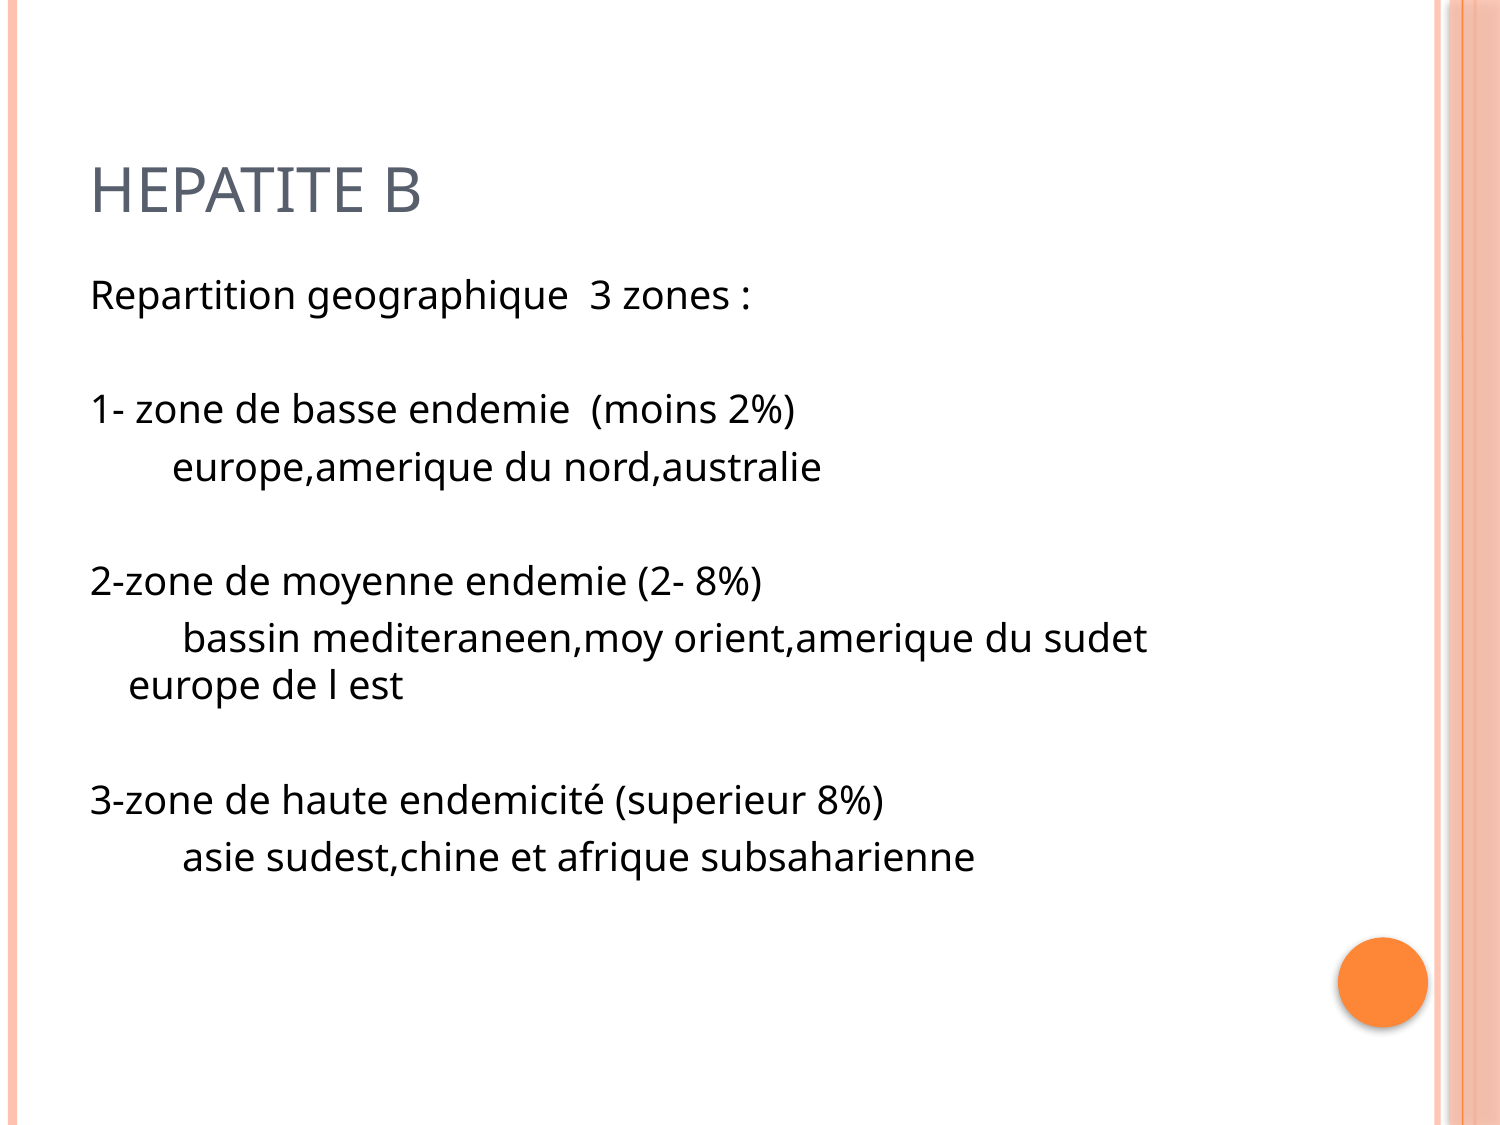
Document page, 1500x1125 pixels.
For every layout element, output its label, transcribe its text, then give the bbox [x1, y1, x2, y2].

title Hepatite b [75, 45, 1300, 233]
list Repartition geographique 3 zones : 1- zone de basse endemie (moins 2%) europe,amerique du nord,australie 2-zone de moyenne endemie (2- 8%) bassin mediteraneen,moy orient,amerique du sudet europe de l est 3-zone de haute endemicité (superieur 8%) asie sudest,chine et afrique subsaharienne [75, 262, 1300, 1062]
